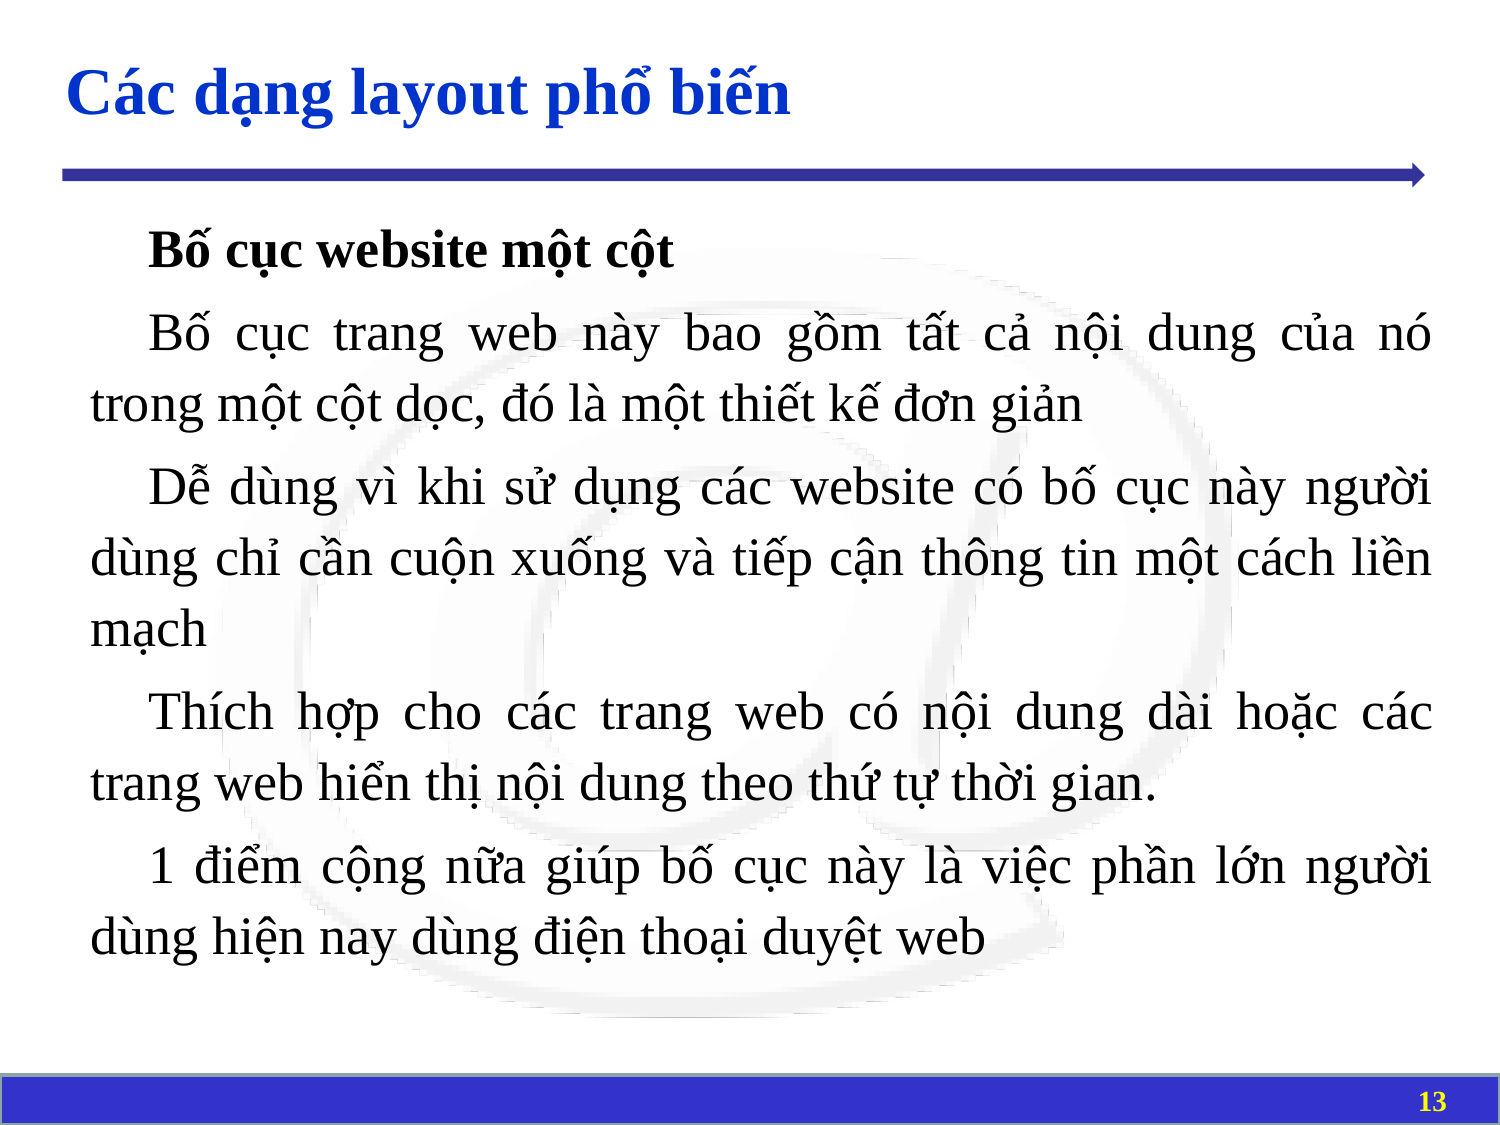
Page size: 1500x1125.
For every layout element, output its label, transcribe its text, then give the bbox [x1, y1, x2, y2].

slide_number 13 [1174, 1074, 1463, 1125]
title Các dạng layout phổ biến [50, 0, 1438, 175]
list Bố cục website một cột Bố cục trang web này bao gồm tất cả nội dung của nó trong một cột dọc, đó là một thiết kế đơn giản Dễ dùng vì khi sử dụng các website có bố cục này người dùng chỉ cần cuộn xuống và tiếp cận thông tin một cách liền mạch Thích hợp cho các trang web có nội dung dài hoặc các trang web hiển thị nội dung theo thứ tự thời gian. 1 điểm cộng nữa giúp bố cục này là việc phần lớn người dùng hiện nay dùng điện thoại duyệt web [75, 200, 1450, 1038]
footer [362, 1049, 951, 1125]
